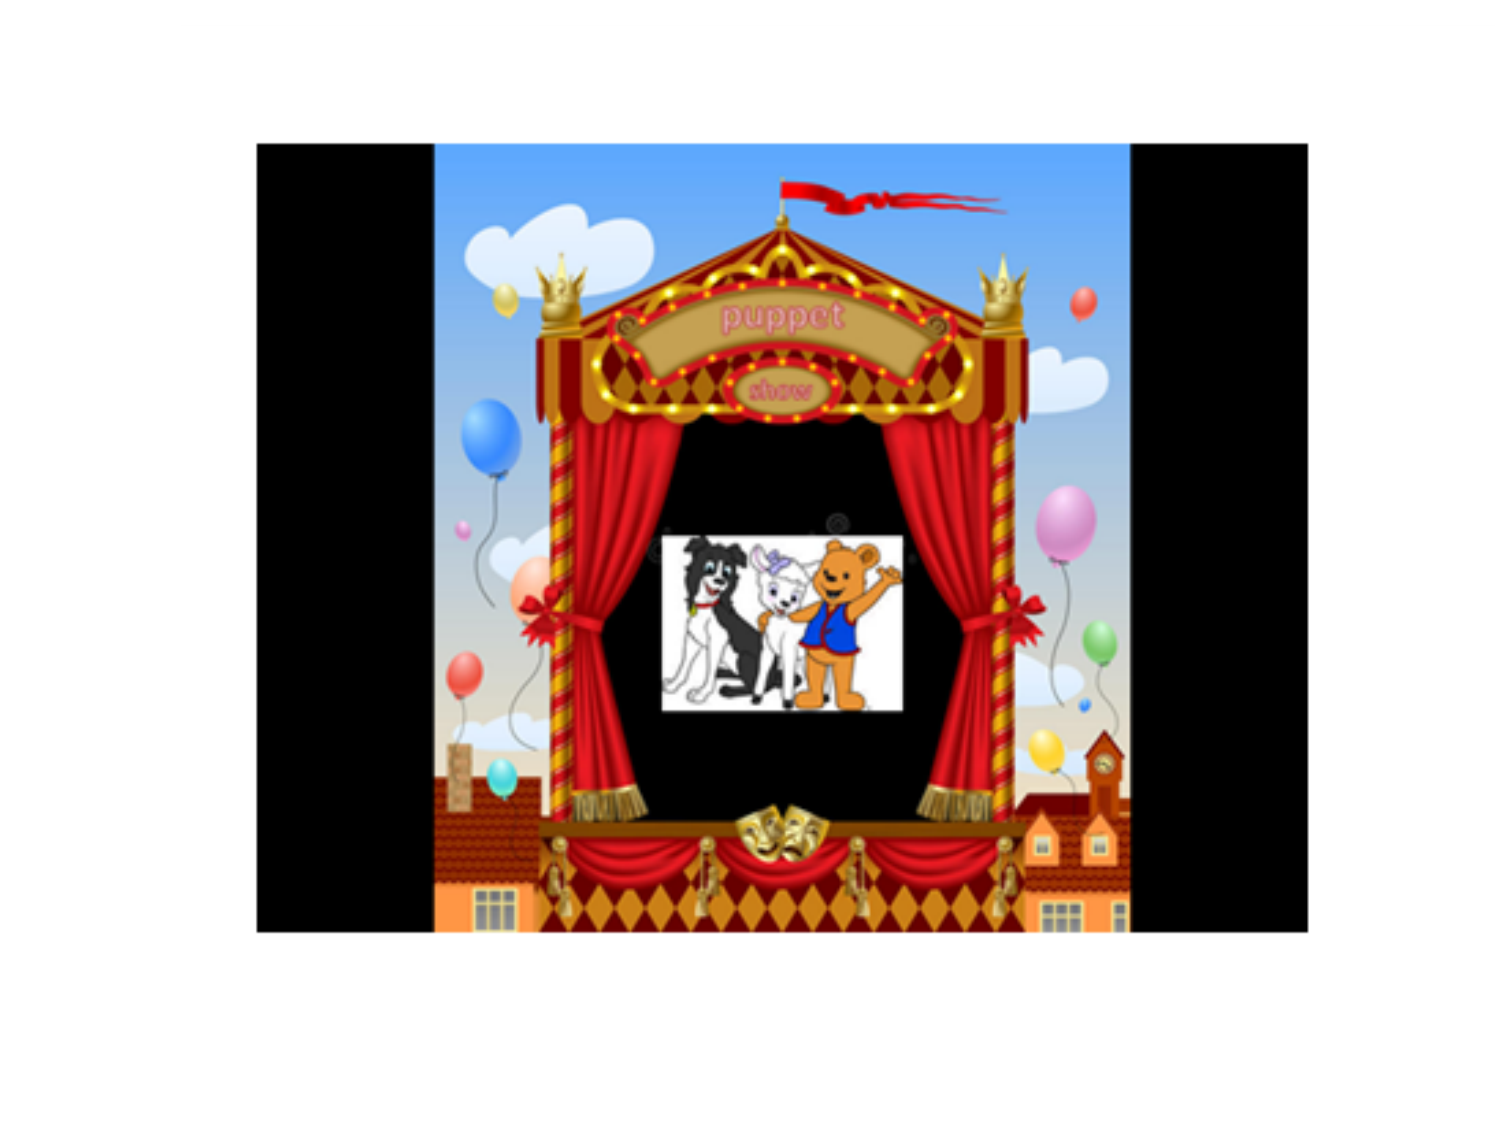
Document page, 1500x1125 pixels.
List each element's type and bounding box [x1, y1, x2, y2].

list [181, 24, 1495, 1010]
